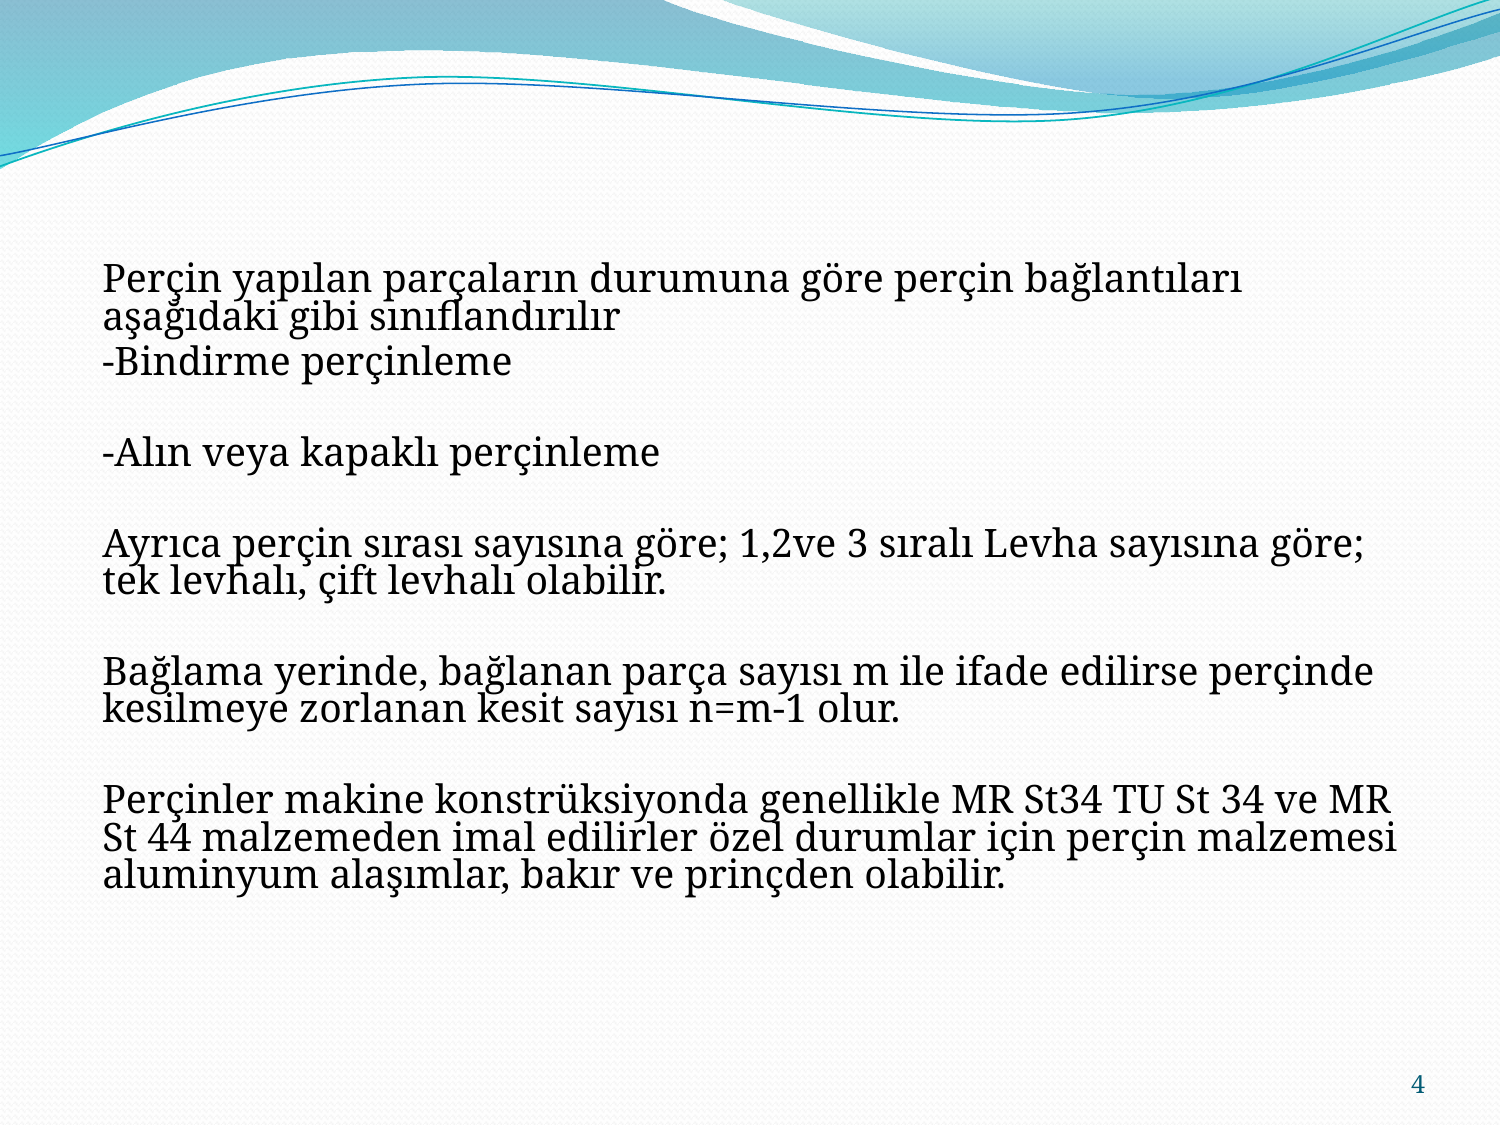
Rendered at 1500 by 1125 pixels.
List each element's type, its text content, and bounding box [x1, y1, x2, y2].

slide_number 4 [1299, 1042, 1425, 1103]
list Perçin yapılan parçaların durumuna göre perçin bağlantıları aşağıdaki gibi sınıflandırılır -Bindirme perçinleme -Alın veya kapaklı perçinleme Ayrıca perçin sırası sayısına göre; 1,2ve 3 sıralı Levha sayısına göre; tek levhalı, çift levhalı olabilir. Bağlama yerinde, bağlanan parça sayısı m ile ifade edilirse perçinde kesilmeye zorlanan kesit sayısı n=m-1 olur. Perçinler makine konstrüksiyonda genellikle MR St34 TU St 34 ve MR St 44 malzemeden imal edilirler özel durumlar için perçin malzemesi aluminyum alaşımlar, bakır ve prinçden olabilir. [87, 255, 1425, 906]
